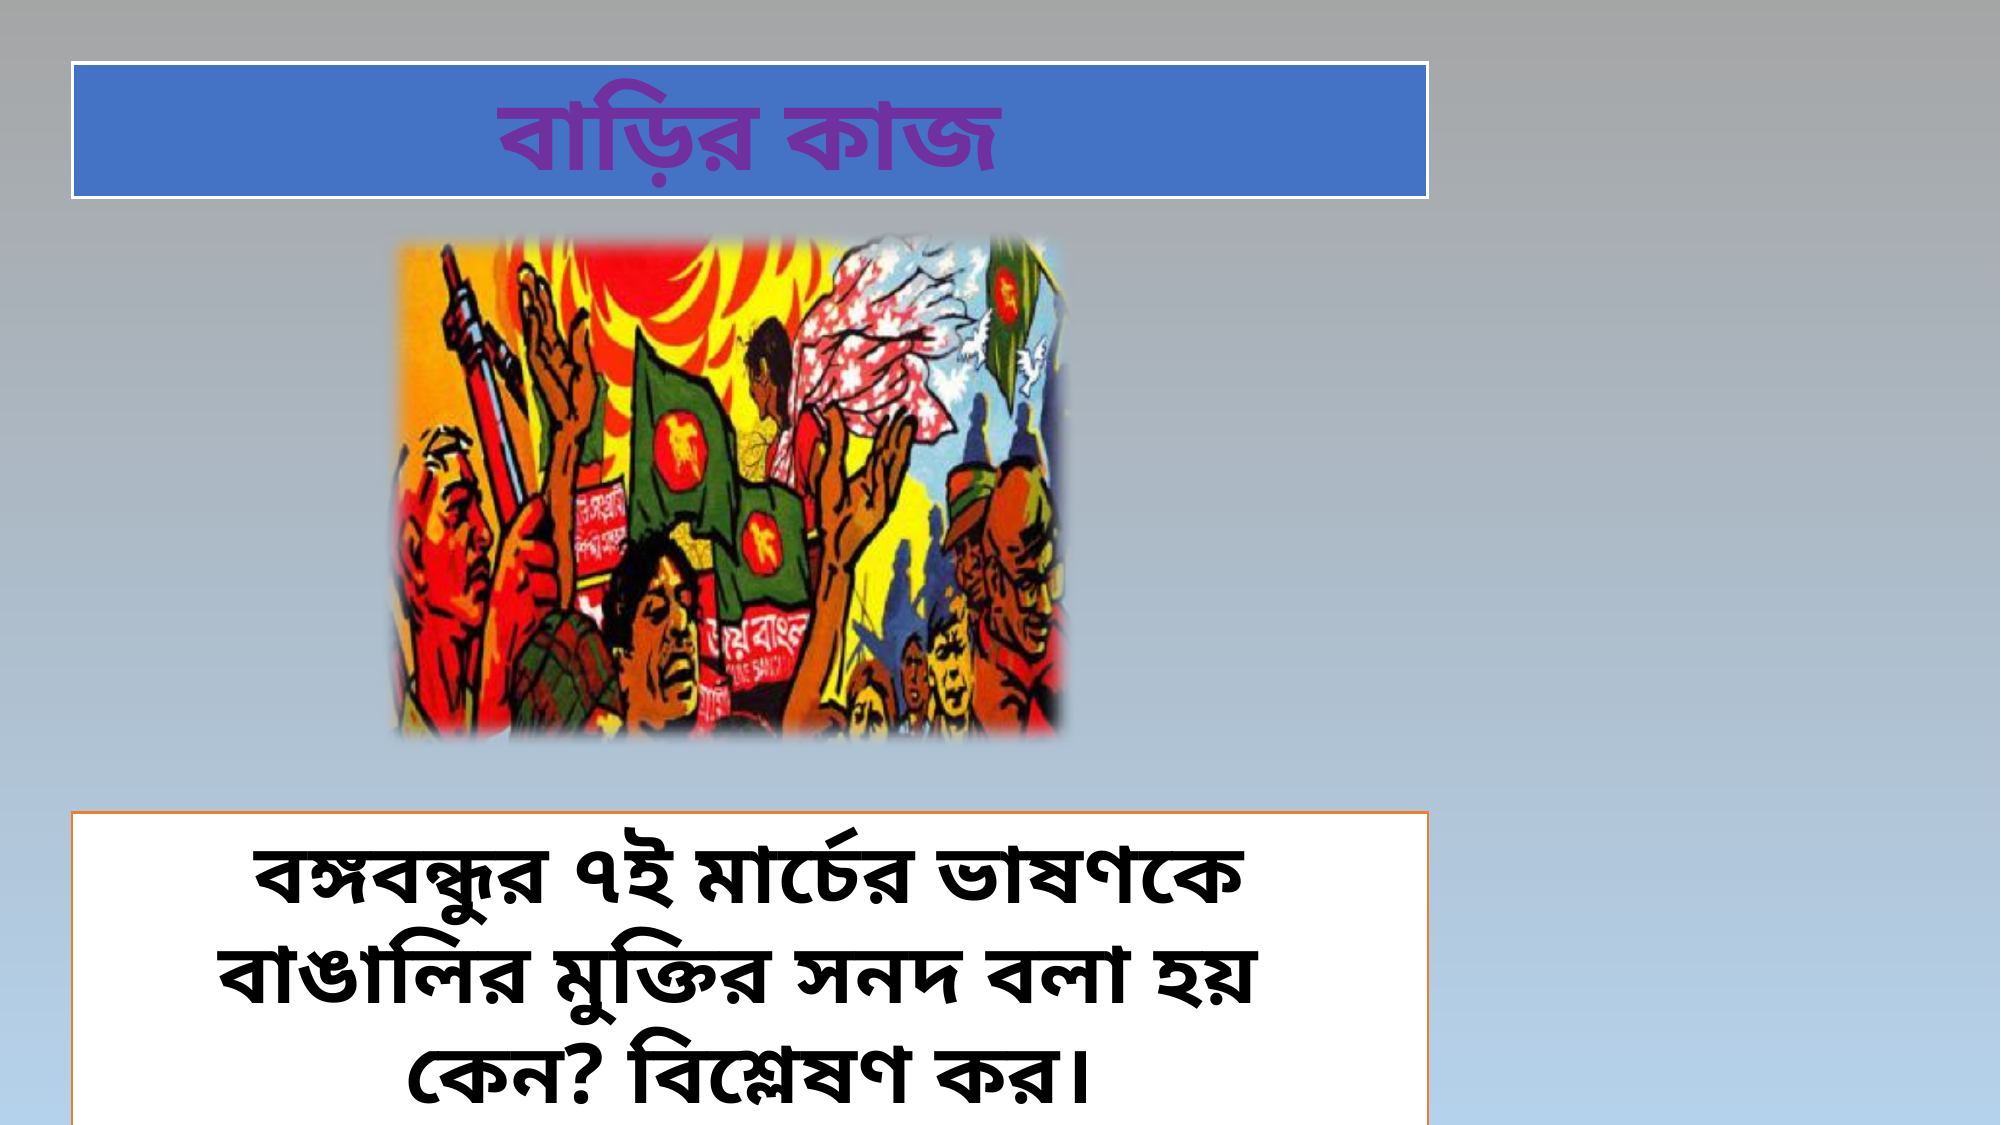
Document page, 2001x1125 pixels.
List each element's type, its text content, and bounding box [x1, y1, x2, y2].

text_box বঙ্গবন্ধুর ৭ই মার্চের ভাষণকে বাঙালির মুক্তির সনদ বলা হয় কেন? বিশ্লেষণ কর। [71, 811, 1429, 1125]
text_box বাড়ির কাজ [71, 61, 1429, 199]
picture [382, 228, 1075, 749]
